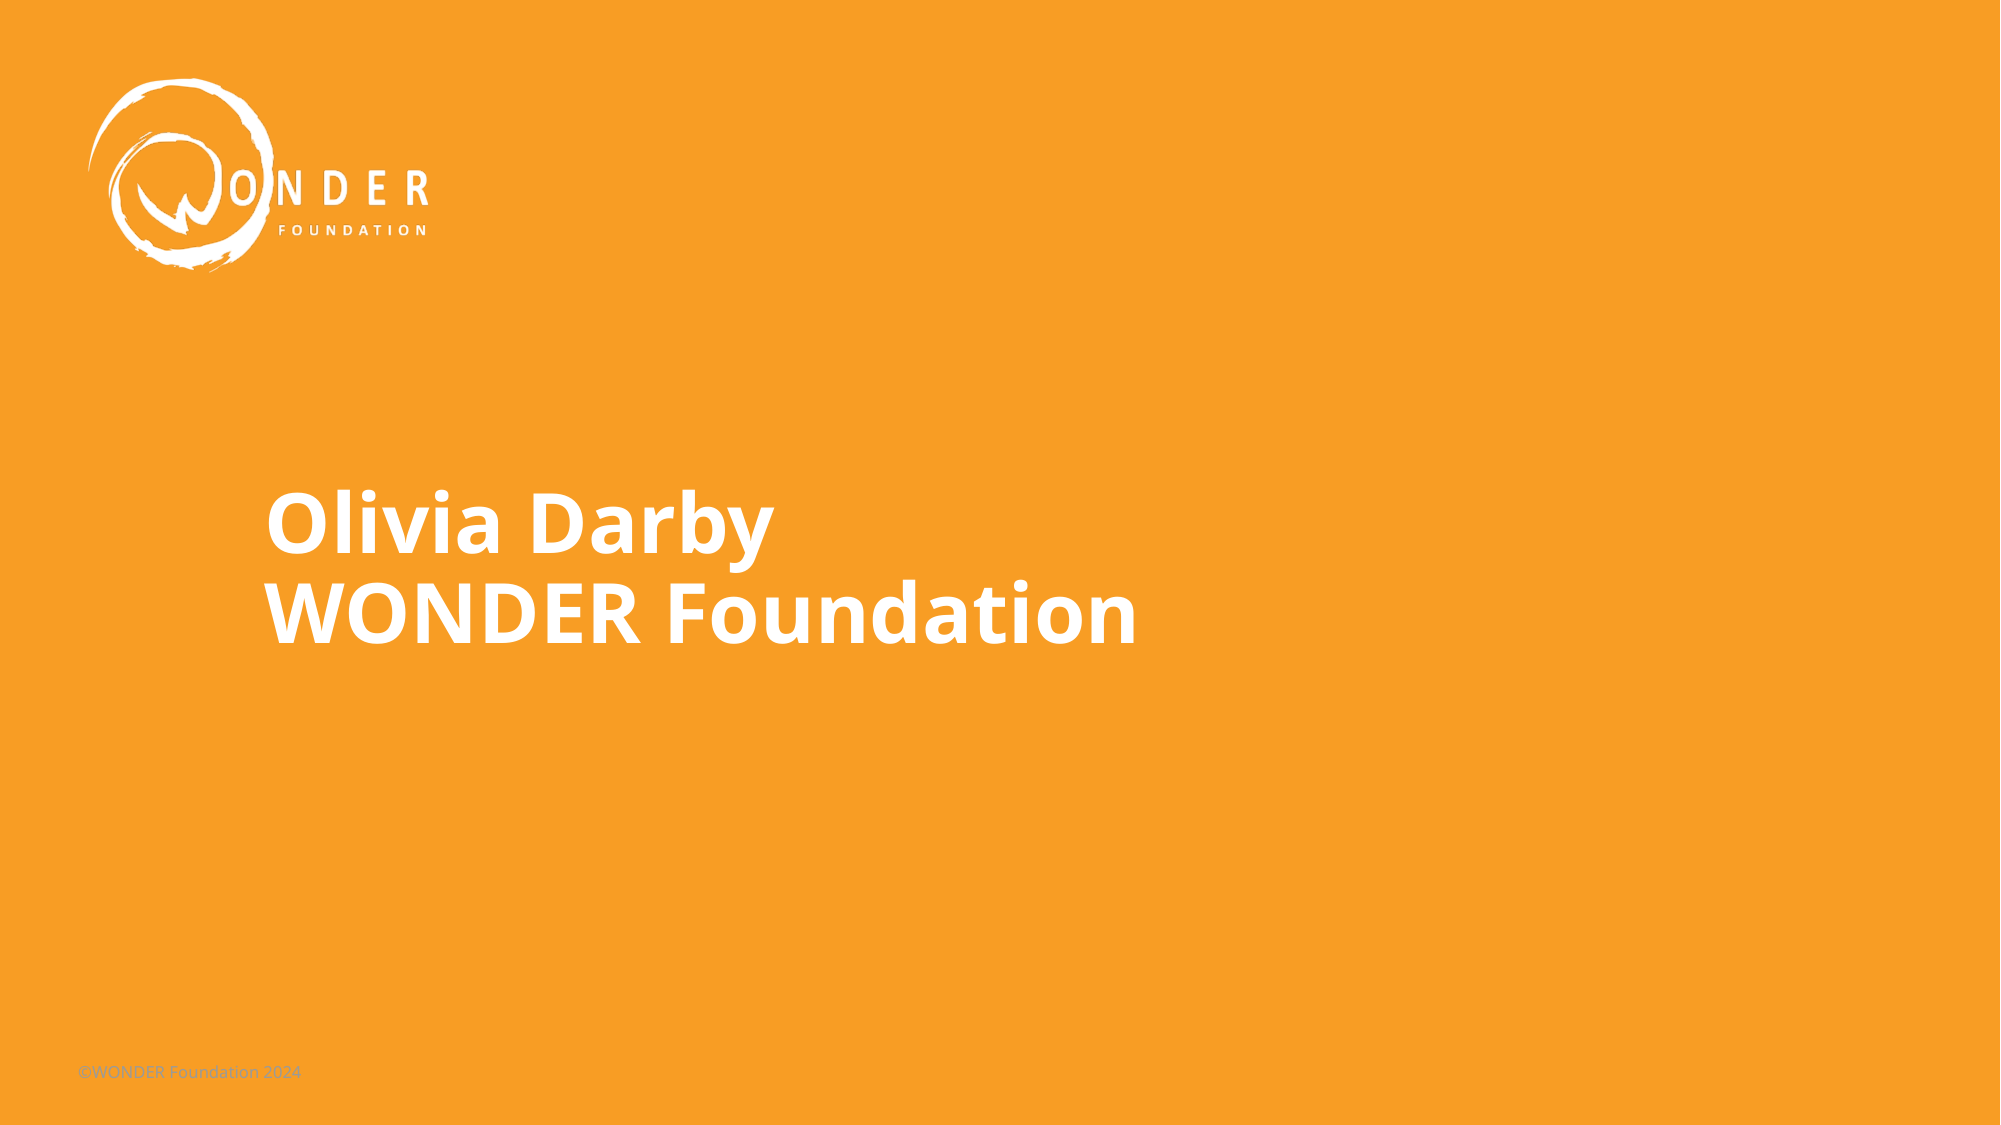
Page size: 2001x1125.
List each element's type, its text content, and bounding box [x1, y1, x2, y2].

picture [81, 72, 436, 278]
title Olivia Darby WONDER Foundation [249, 277, 1750, 669]
